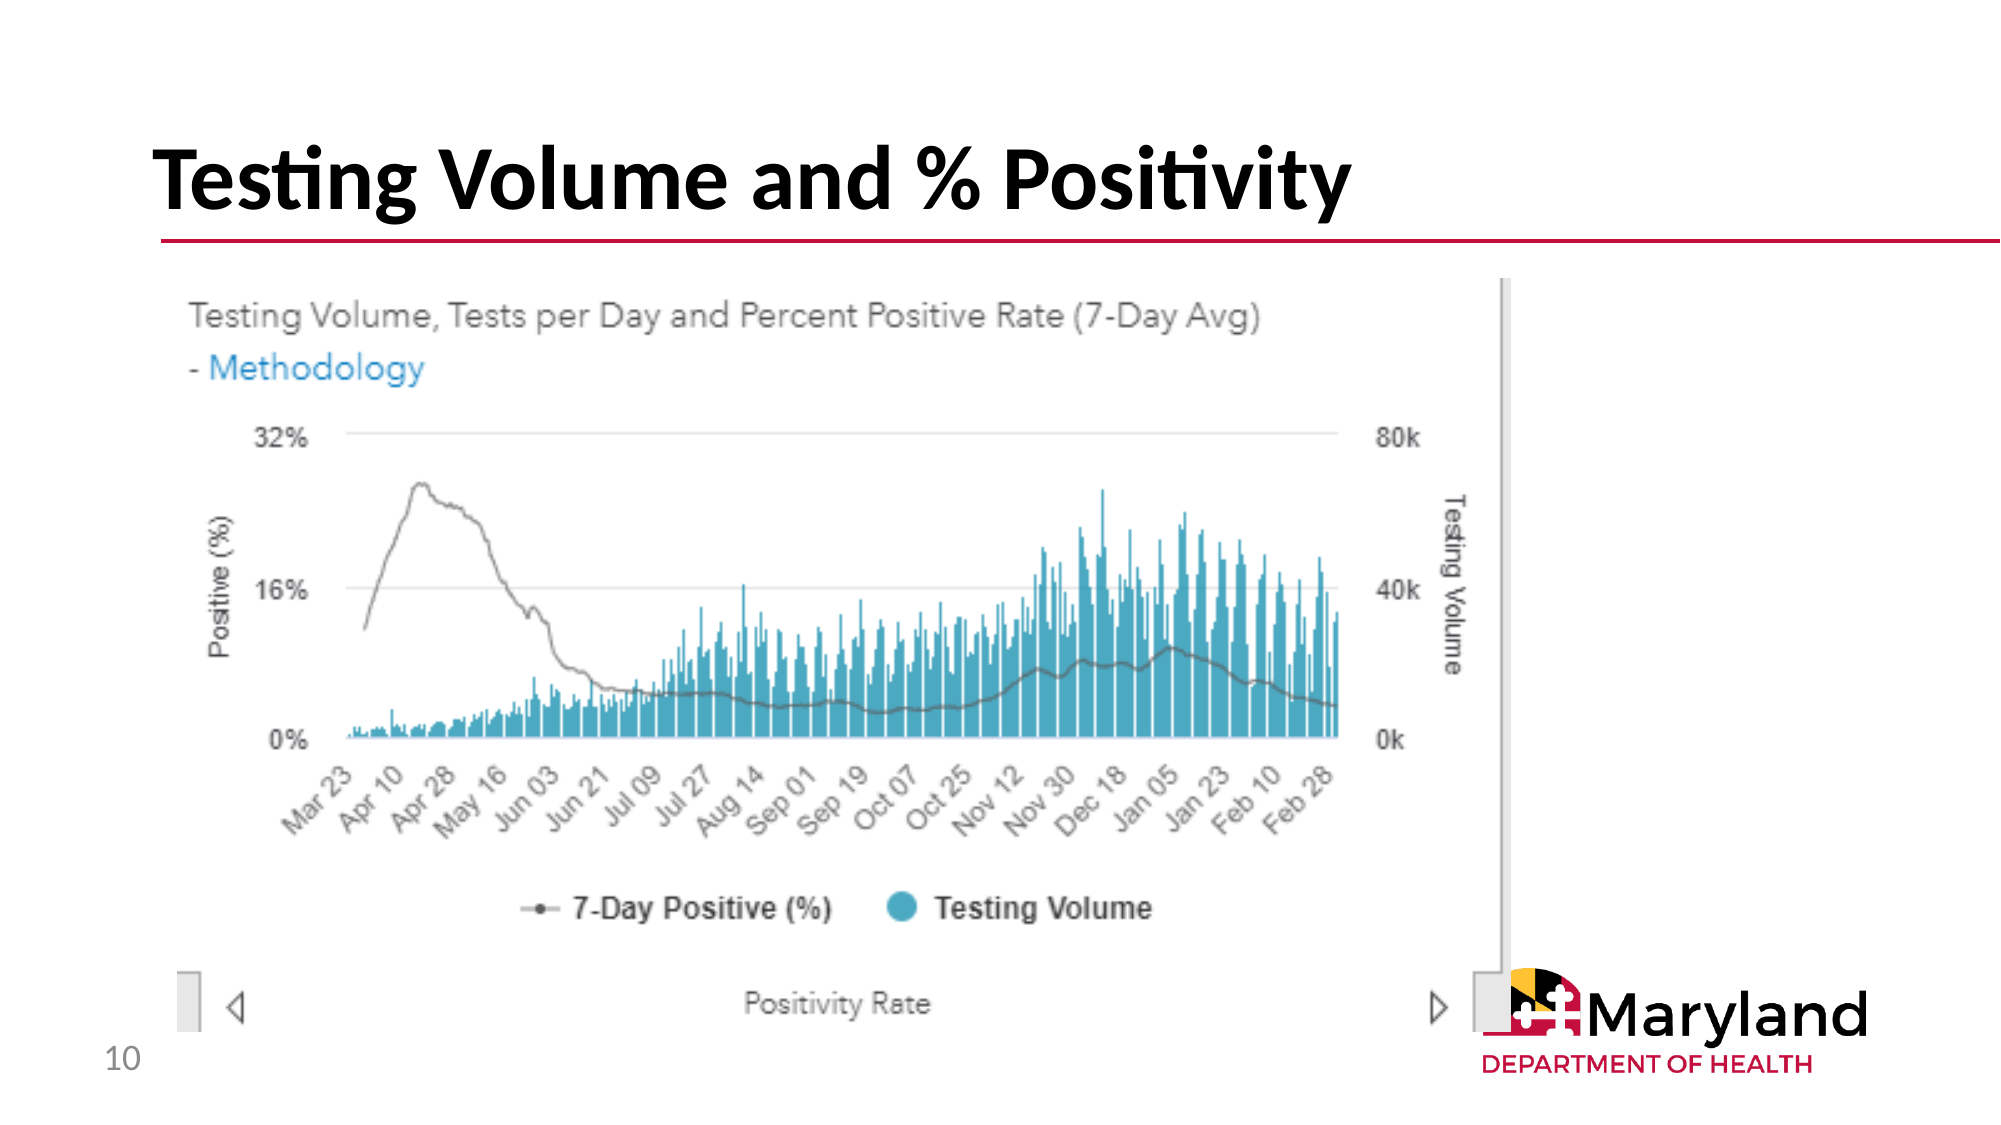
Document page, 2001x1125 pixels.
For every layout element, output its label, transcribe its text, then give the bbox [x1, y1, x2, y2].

picture [177, 278, 1866, 1073]
slide_number 10 [88, 1025, 178, 1086]
title Testing Volume and % Positivity [137, 97, 1863, 262]
